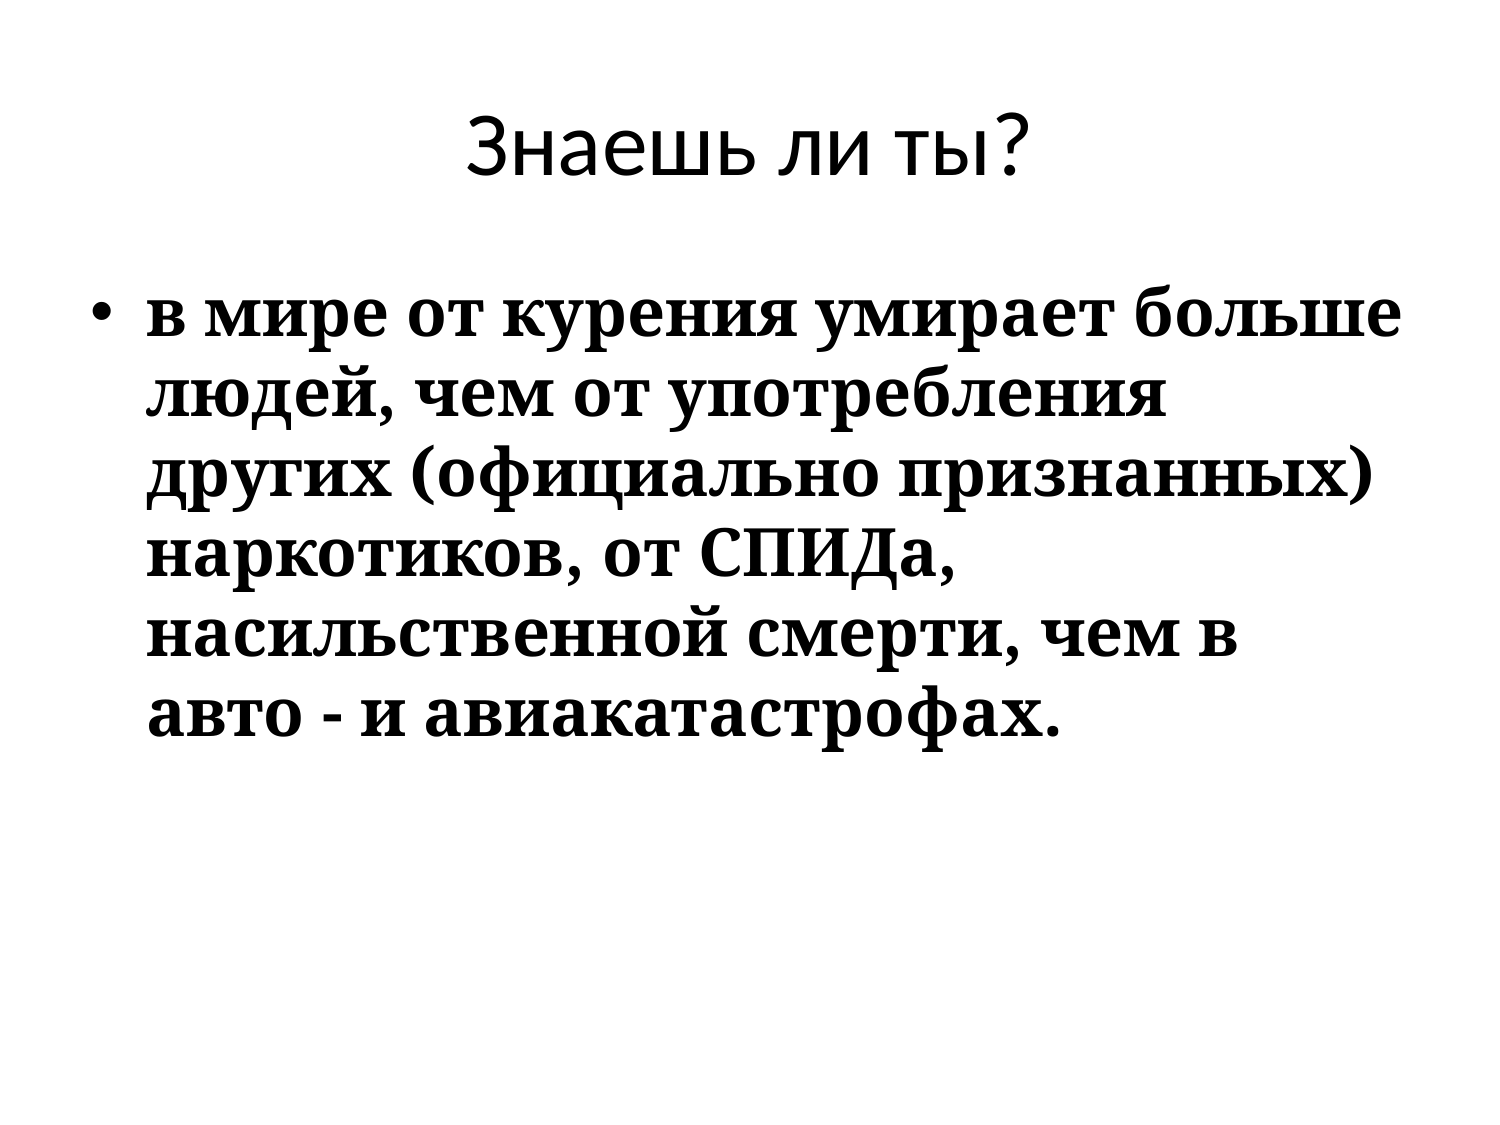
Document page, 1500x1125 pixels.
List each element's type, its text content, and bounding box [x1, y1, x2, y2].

title Знаешь ли ты? [75, 45, 1425, 233]
list в мире от курения умирает больше людей, чем от употребления других (официально признанных) наркотиков, от СПИДа, насильственной смерти, чем в авто - и авиакатастрофах. [75, 262, 1425, 1005]
